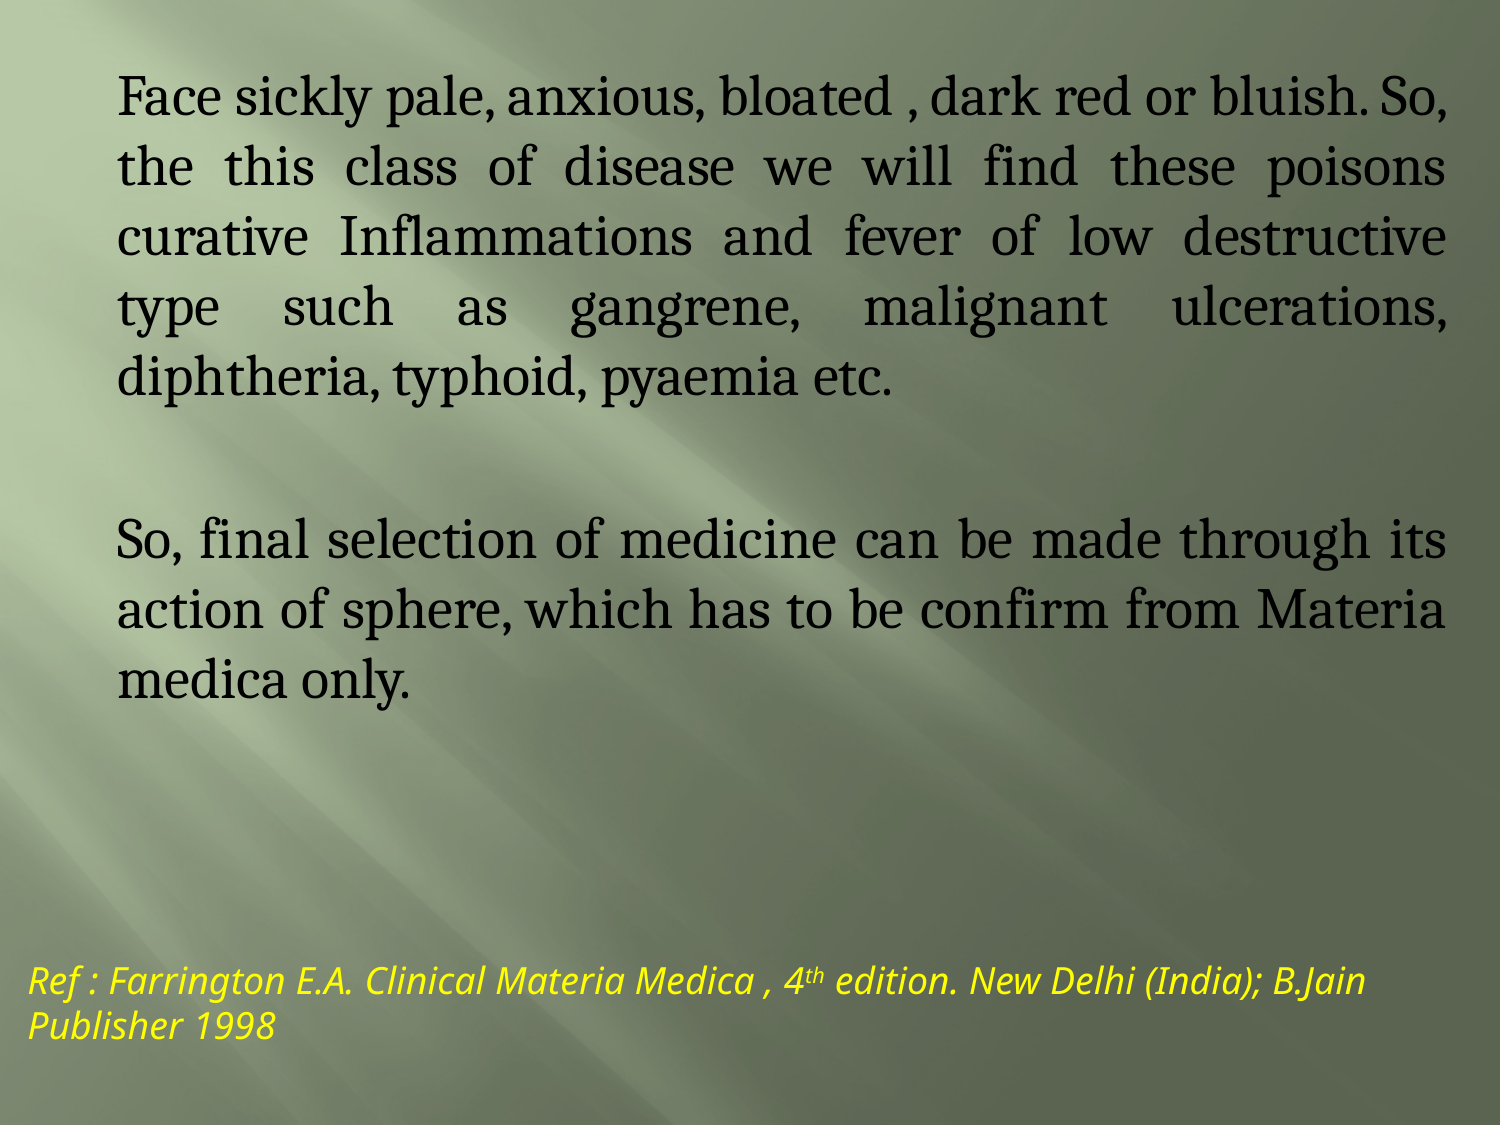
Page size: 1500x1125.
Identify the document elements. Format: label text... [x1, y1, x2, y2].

text_box Ref : Farrington E.A. Clinical Materia Medica , 4th edition. New Delhi (India); B.Jain Publisher 1998 [12, 949, 1488, 1055]
list Face sickly pale, anxious, bloated , dark red or bluish. So, the this class of disease we will find these poisons curative Inflammations and fever of low destructive type such as gangrene, malignant ulcerations, diphtheria, typhoid, pyaemia etc. So, final selection of medicine can be made through its action of sphere, which has to be confirm from Materia medica only. [12, 50, 1463, 925]
